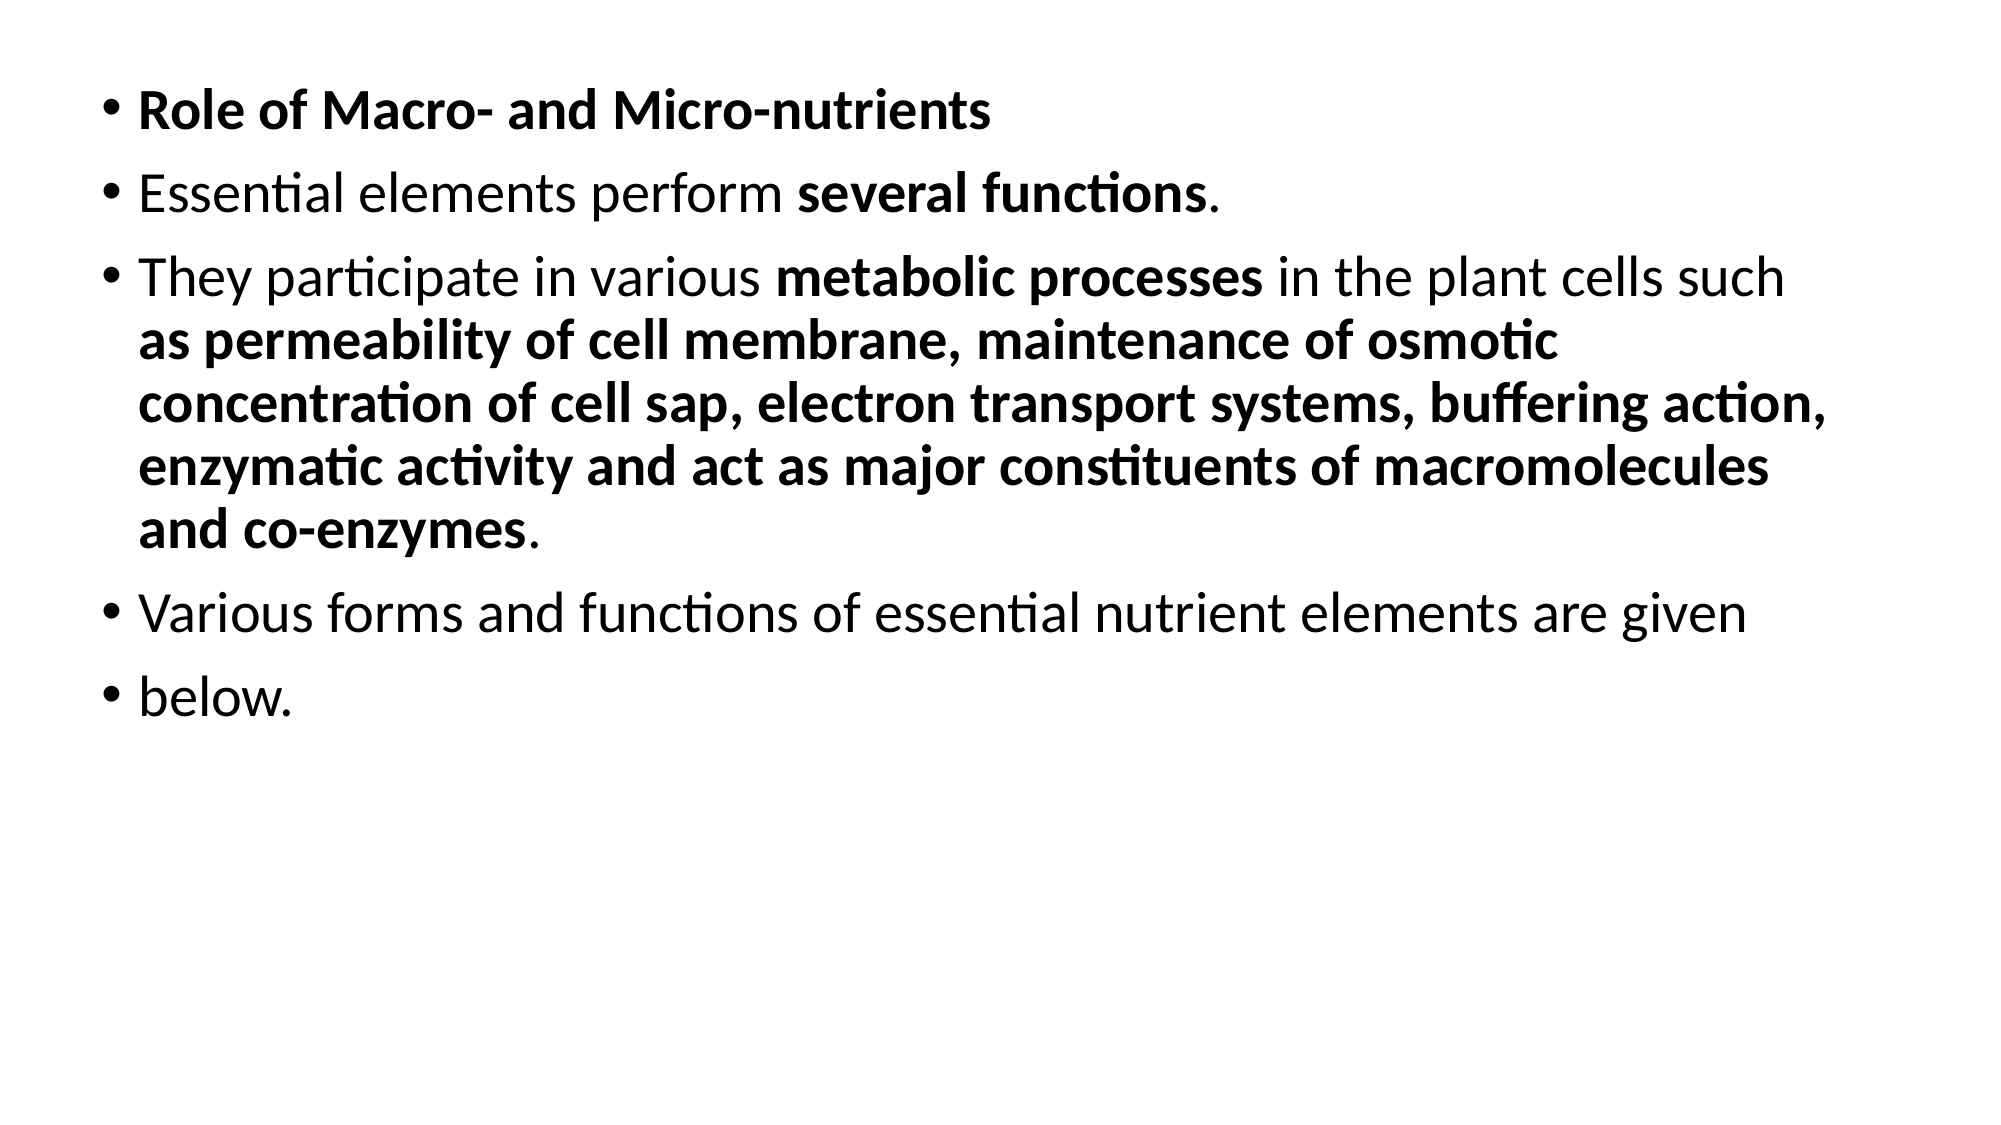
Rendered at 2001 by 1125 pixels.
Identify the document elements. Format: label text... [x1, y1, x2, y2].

list Role of Macro- and Micro-nutrients Essential elements perform several functions. They participate in various metabolic processes in the plant cells such as permeability of cell membrane, maintenance of osmotic concentration of cell sap, electron transport systems, buffering action, enzymatic activity and act as major constituents of macromolecules and co-enzymes. Various forms and functions of essential nutrient elements are given below. [86, 71, 1863, 1014]
